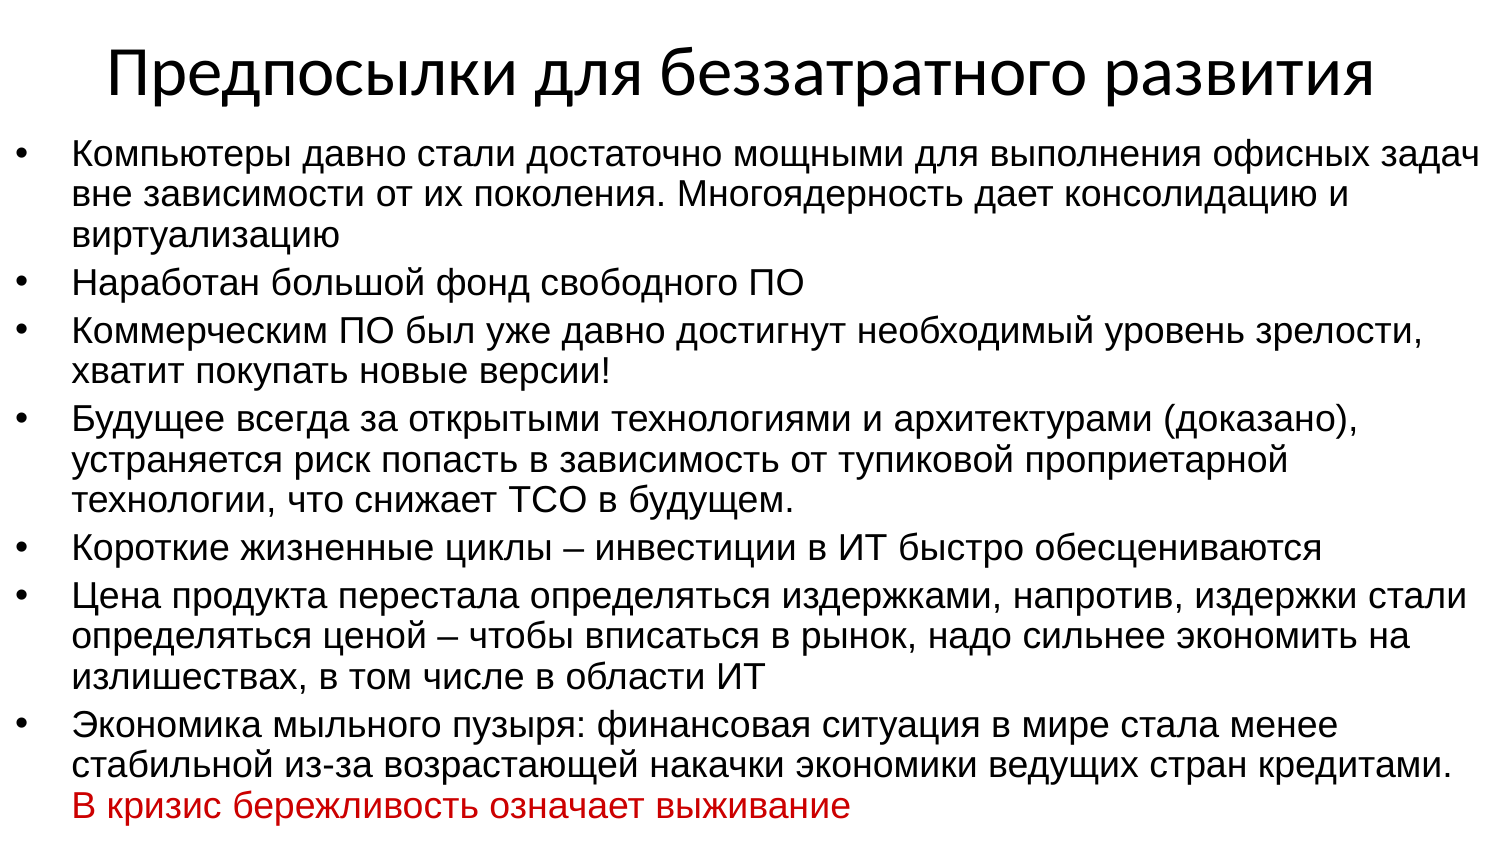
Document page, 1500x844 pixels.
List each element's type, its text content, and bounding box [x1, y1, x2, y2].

title Предпосылки для беззатратного развития [24, 20, 1475, 114]
list Компьютеры давно стали достаточно мощными для выполнения офисных задач вне зависимости от их поколения. Многоядерность дает консолидацию и виртуализацию Наработан большой фонд свободного ПО Коммерческим ПО был уже давно достигнут необходимый уровень зрелости, хватит покупать новые версии! Будущее всегда за открытыми технологиями и архитектурами (доказано), устраняется риск попасть в зависимость от тупиковой проприетарной технологии, что снижает TCO в будущем. Короткие жизненные циклы – инвестиции в ИТ быстро обесцениваются Цена продукта перестала определяться издержками, напротив, издержки стали определяться ценой – чтобы вписаться в рынок, надо сильнее экономить на излишествах, в том числе в области ИТ Экономика мыльного пузыря: финансовая ситуация в мире стала менее стабильной из-за возрастающей накачки экономики ведущих стран кредитами. В кризис бережливость означает выживание [0, 126, 1500, 825]
